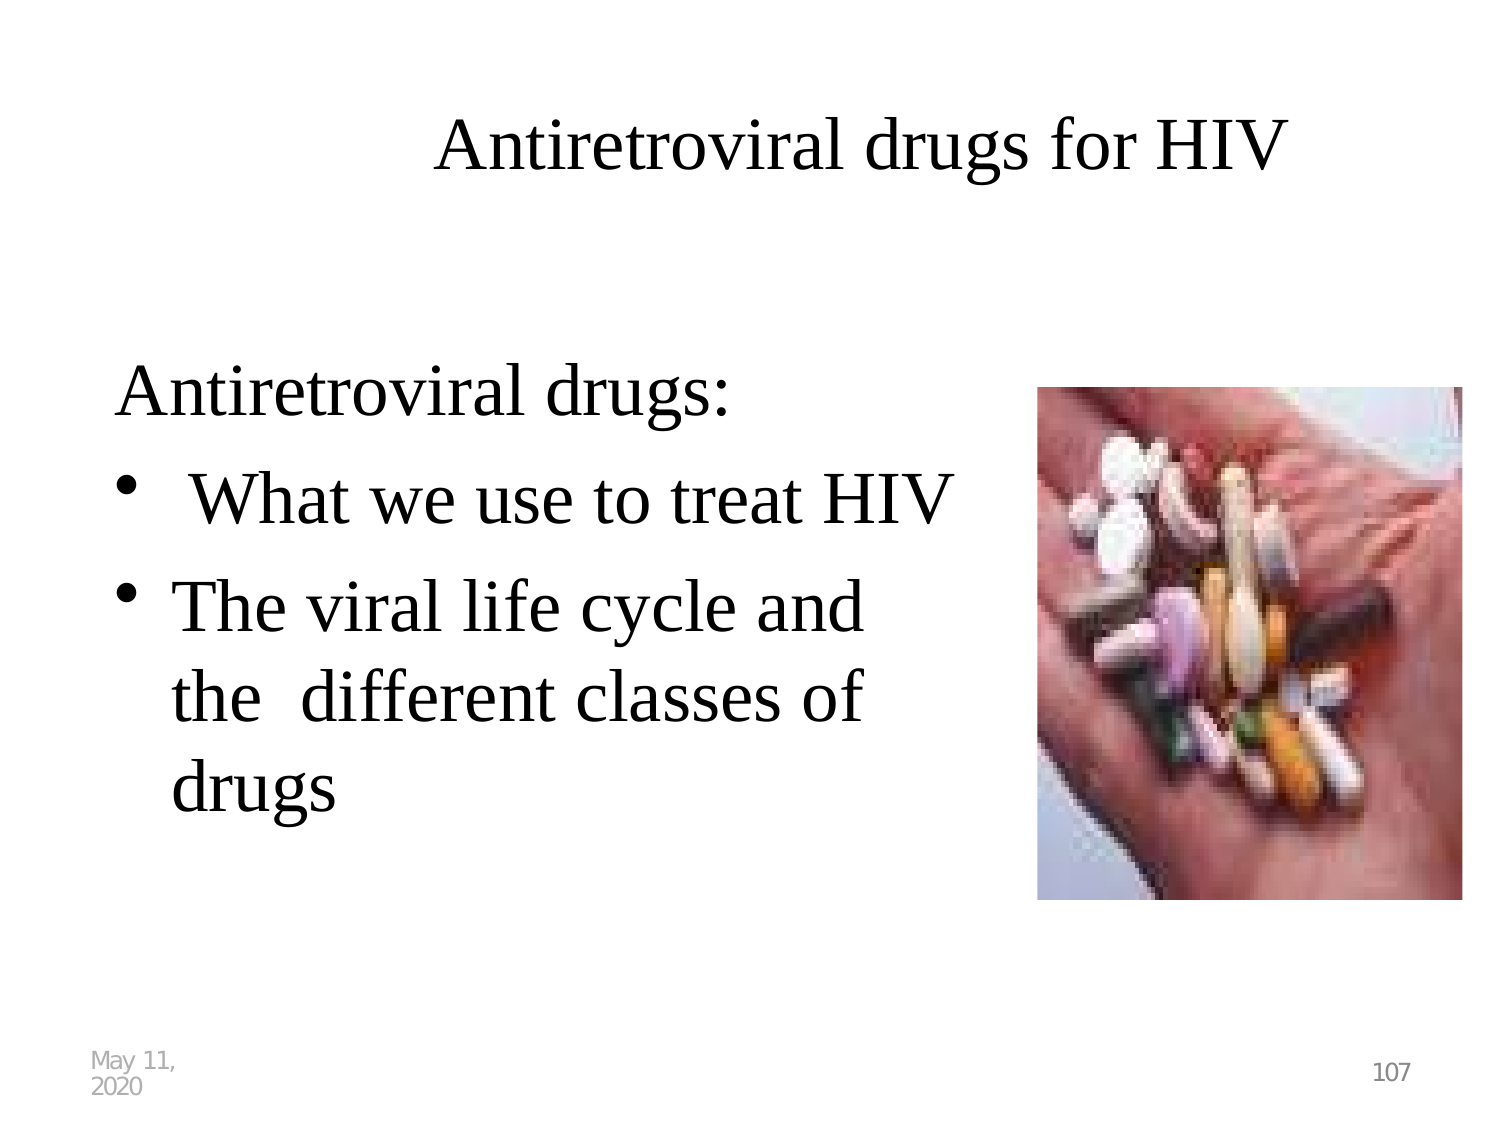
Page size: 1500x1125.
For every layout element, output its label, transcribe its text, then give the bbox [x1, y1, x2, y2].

title Antiretroviral drugs for HIV [356, 42, 1366, 234]
text_box 107 [1365, 1060, 1416, 1087]
text_box Antiretroviral drugs: What we use to treat HIV The viral life cycle and the different classes of drugs [112, 320, 960, 827]
text_box [1037, 387, 1463, 900]
footer May 11, 2020 [87, 748, 231, 1125]
